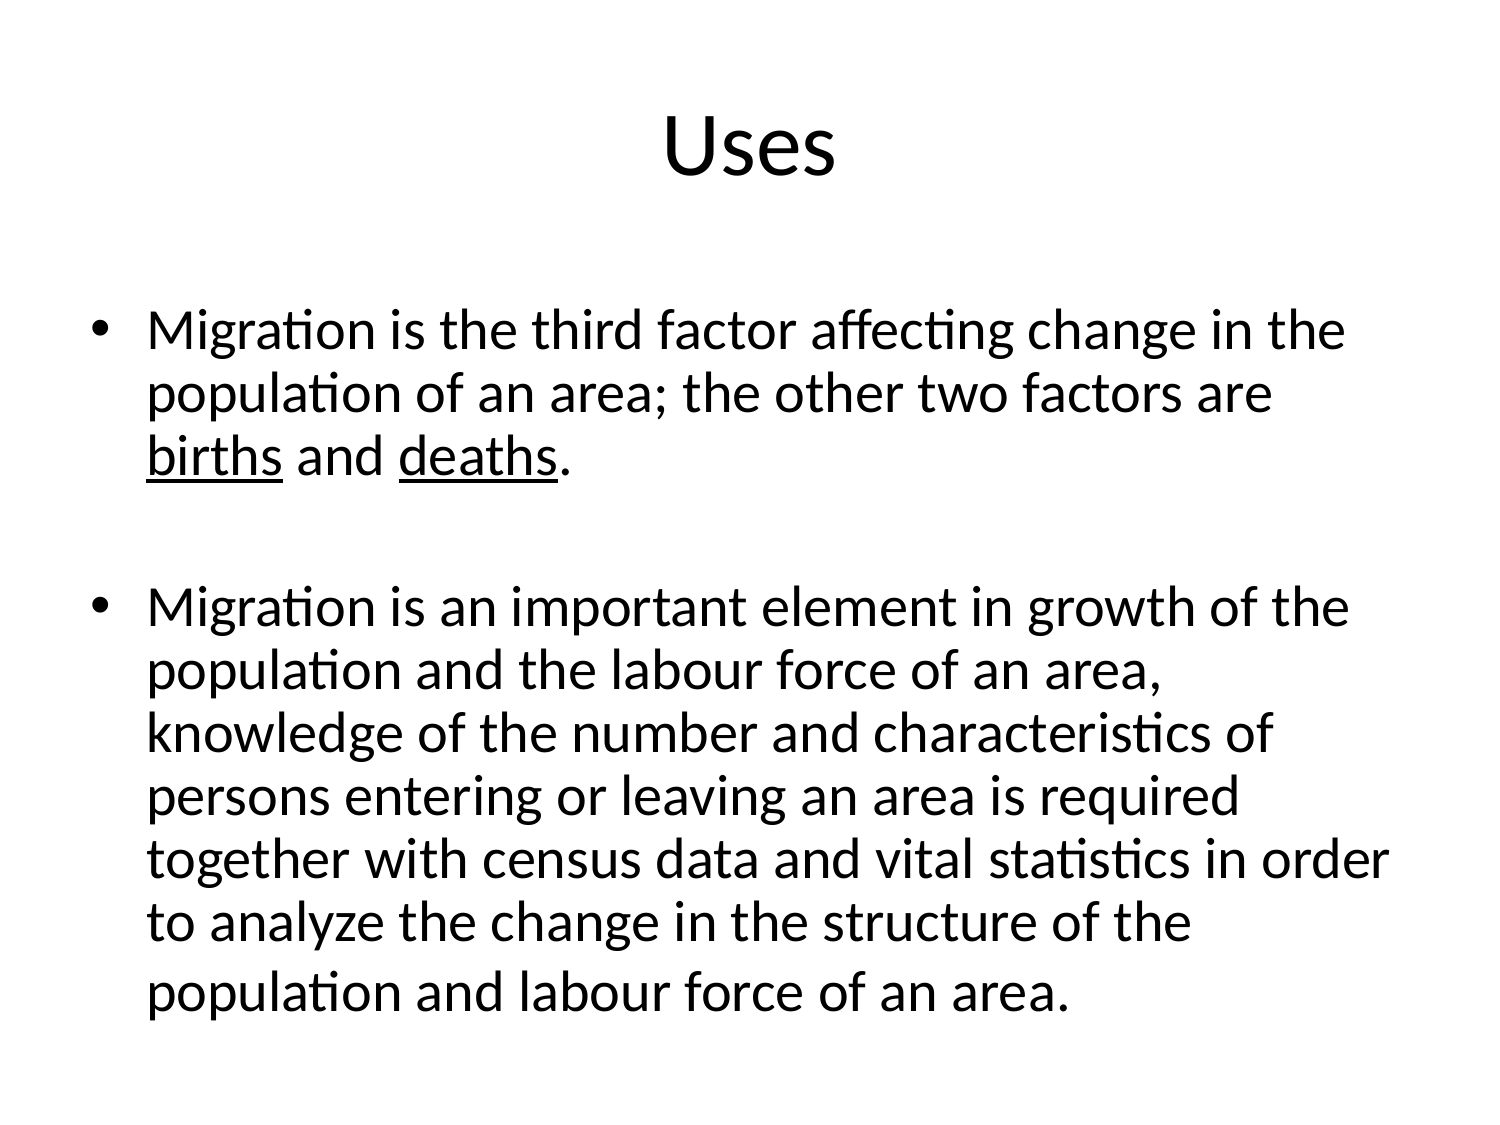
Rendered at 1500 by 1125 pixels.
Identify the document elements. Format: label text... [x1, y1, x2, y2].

list Migration is the third factor affecting change in the population of an area; the other two factors are births and deaths. Migration is an important element in growth of the population and the labour force of an area, knowledge of the number and characteristics of persons entering or leaving an area is required together with census data and vital statistics in order to analyze the change in the structure of the population and labour force of an area. [75, 200, 1425, 1075]
title Uses [75, 45, 1425, 200]
